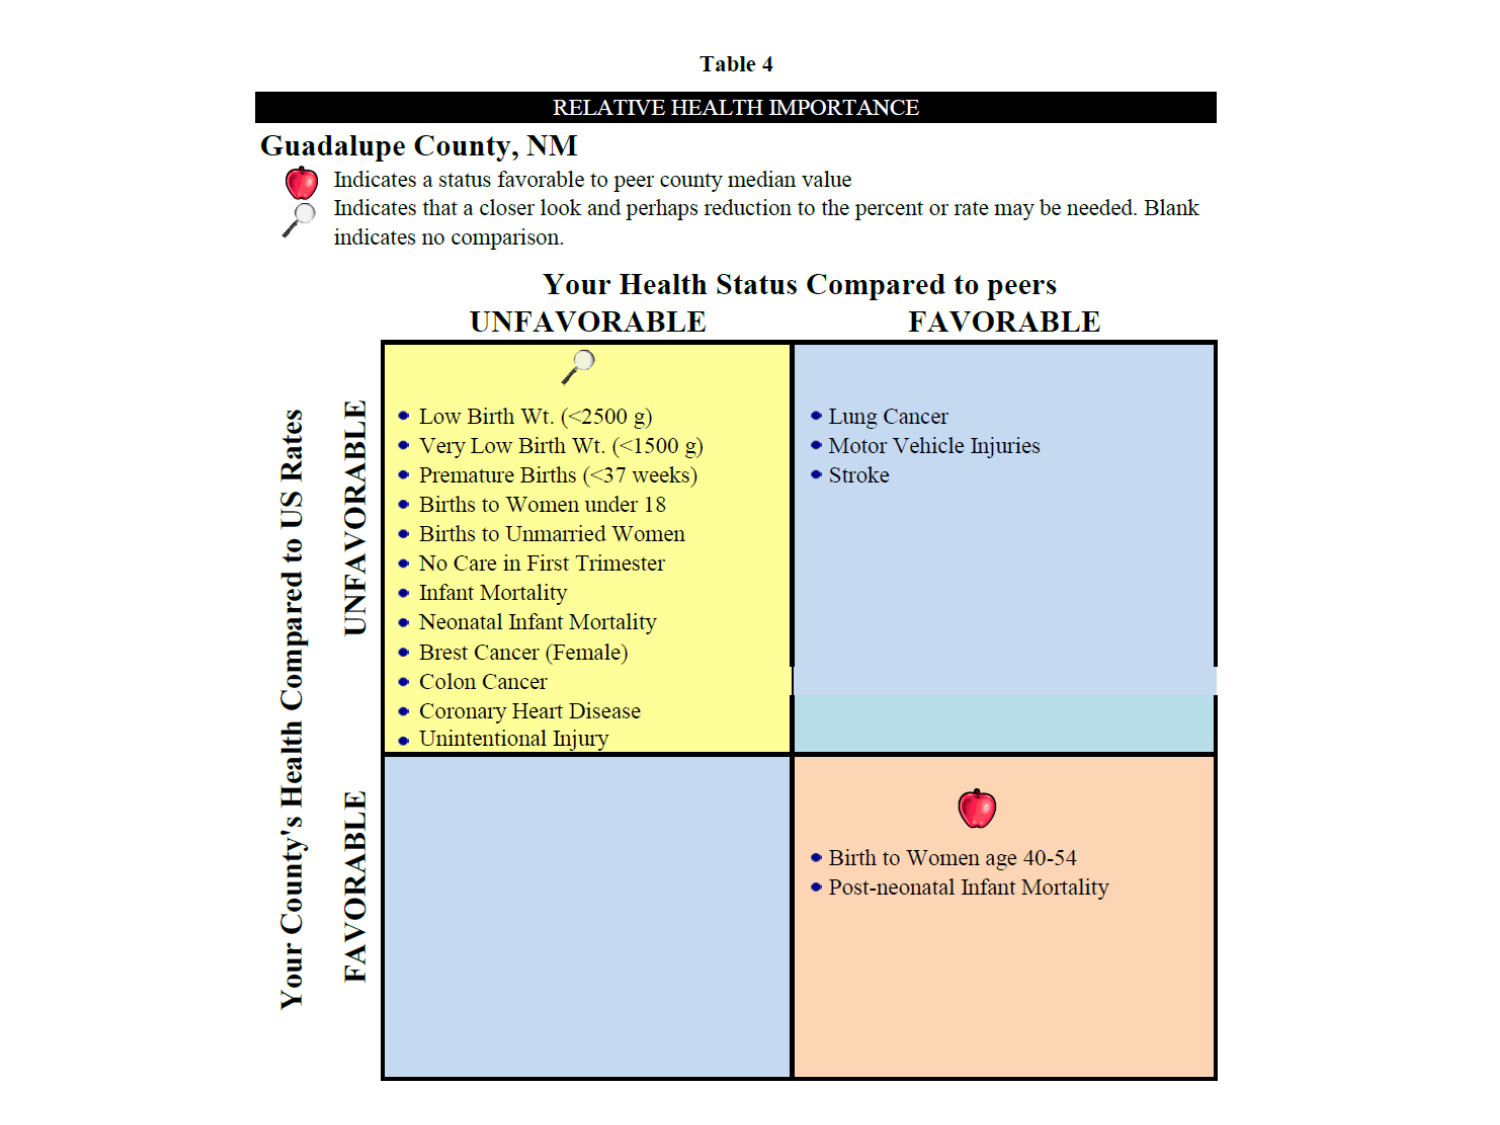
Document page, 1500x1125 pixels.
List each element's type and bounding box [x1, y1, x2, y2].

picture [237, 37, 1244, 1088]
